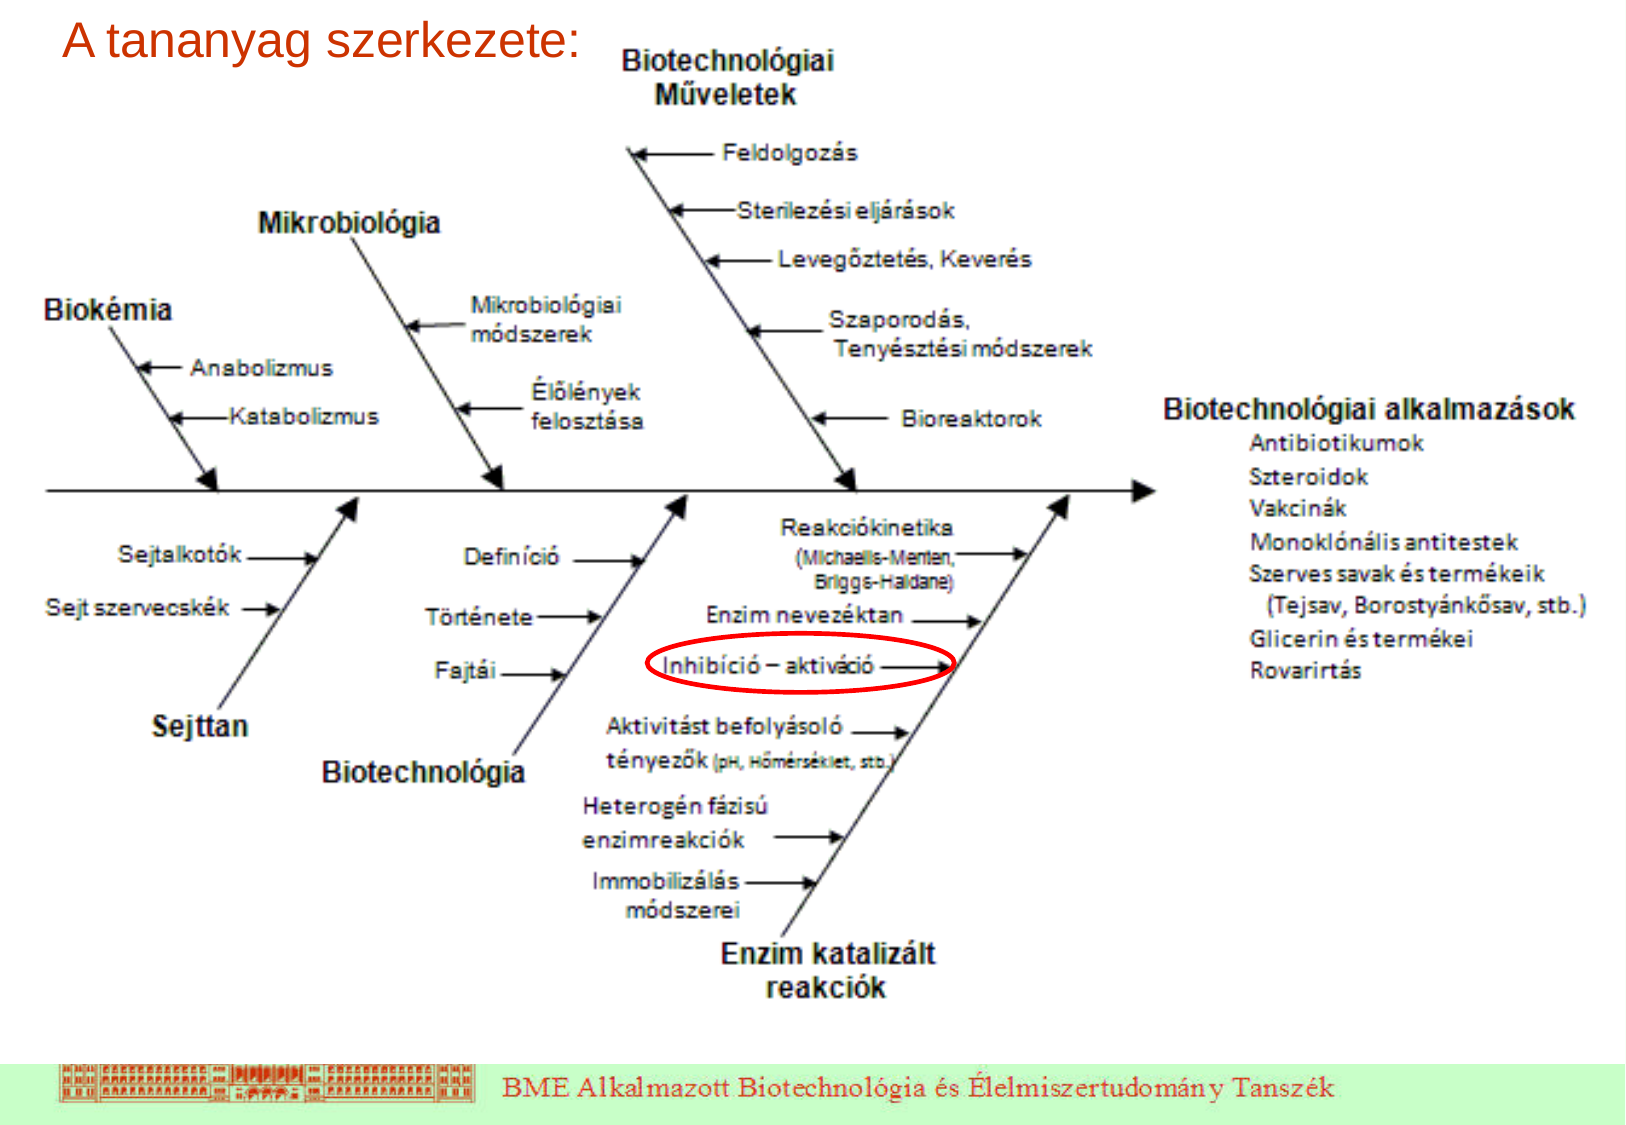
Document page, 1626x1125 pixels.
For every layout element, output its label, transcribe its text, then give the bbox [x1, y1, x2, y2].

picture [0, 0, 1626, 1125]
text_box 22 [1164, 1074, 1544, 1103]
